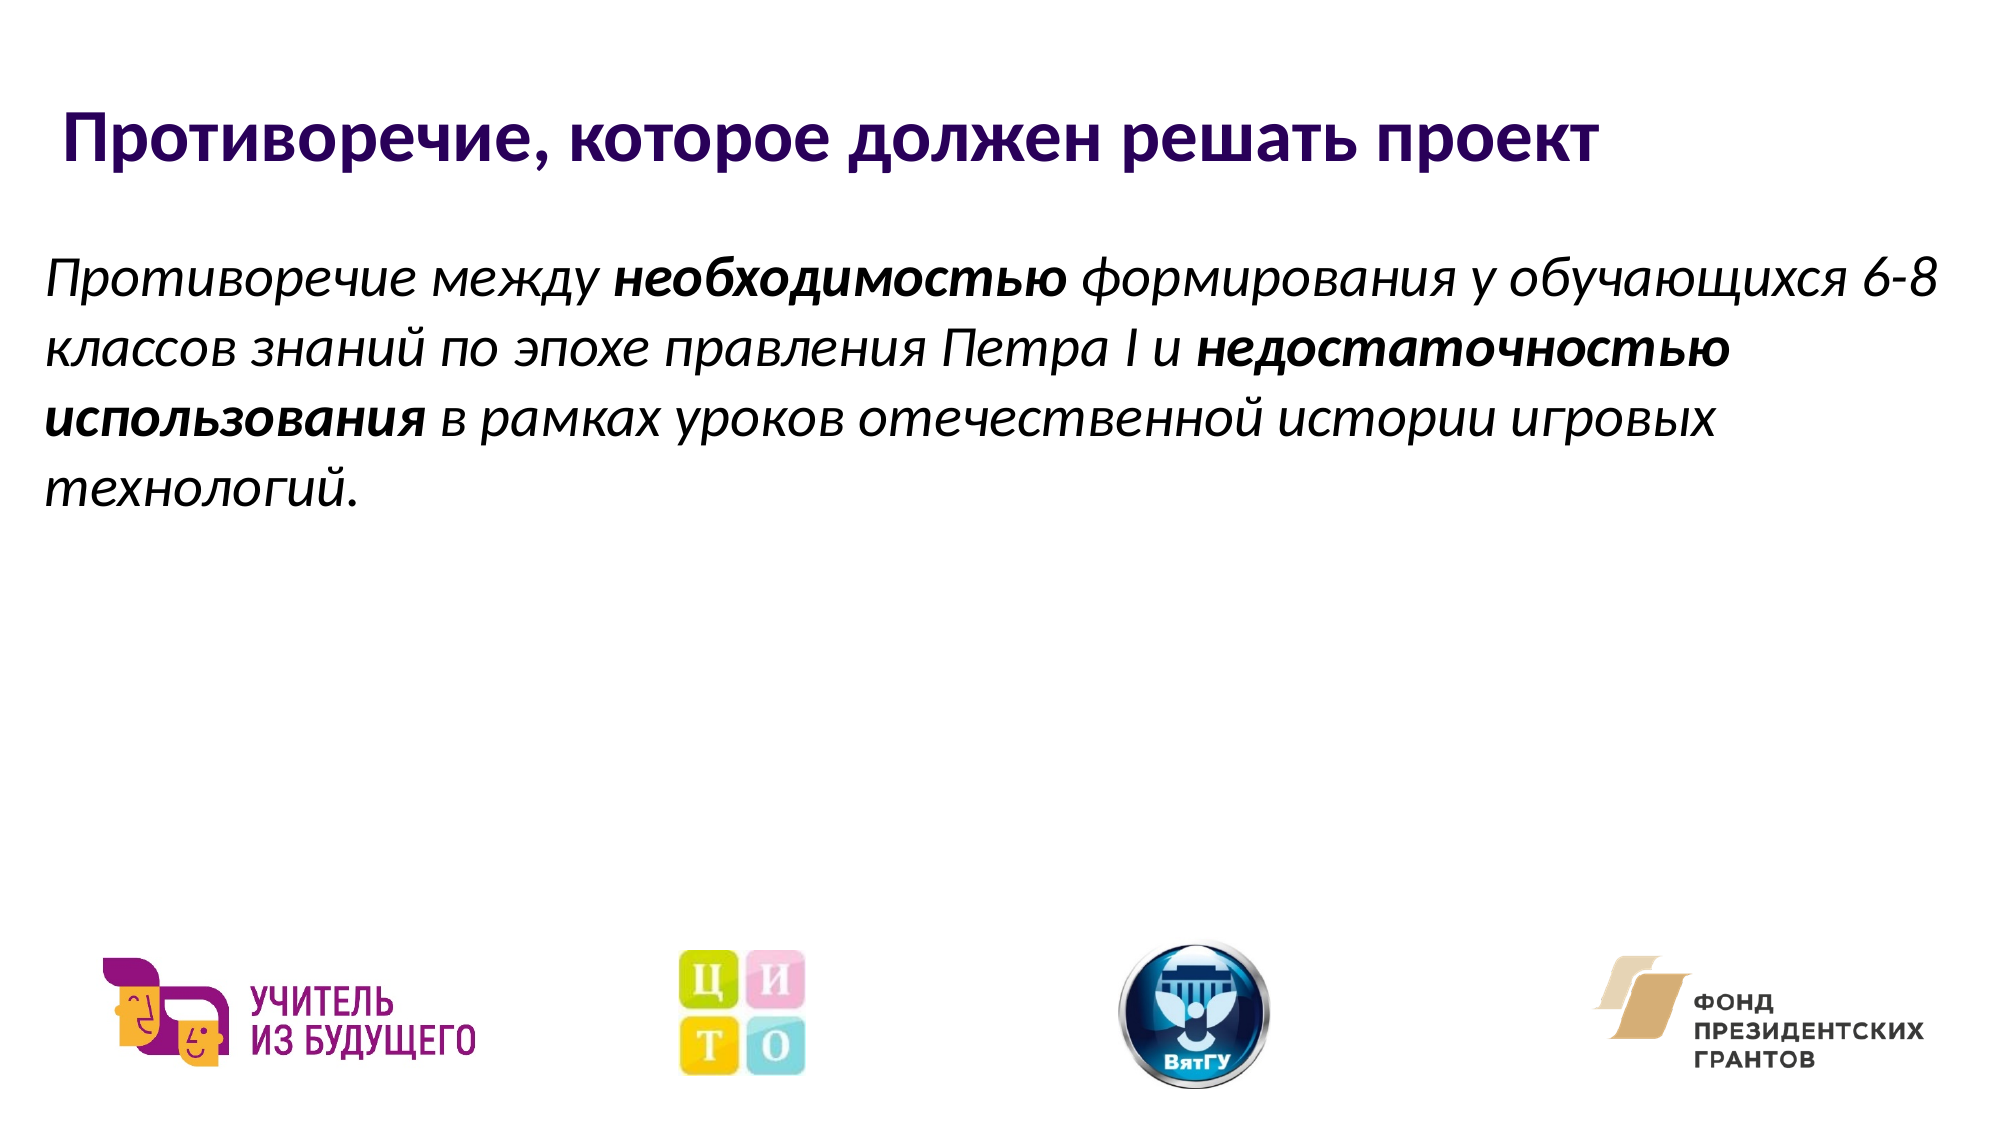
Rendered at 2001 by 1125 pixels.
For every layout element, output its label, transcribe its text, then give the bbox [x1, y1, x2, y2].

text_box Противоречие, которое должен решать проект [47, 79, 1825, 230]
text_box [96, 937, 1926, 1089]
text_box Противоречие между необходимостью формирования у обучающихся 6-8 классов знаний по эпохе правления Петра I и недостаточностью использования в рамках уроков отечественной истории игровых технологий. [29, 230, 1977, 526]
